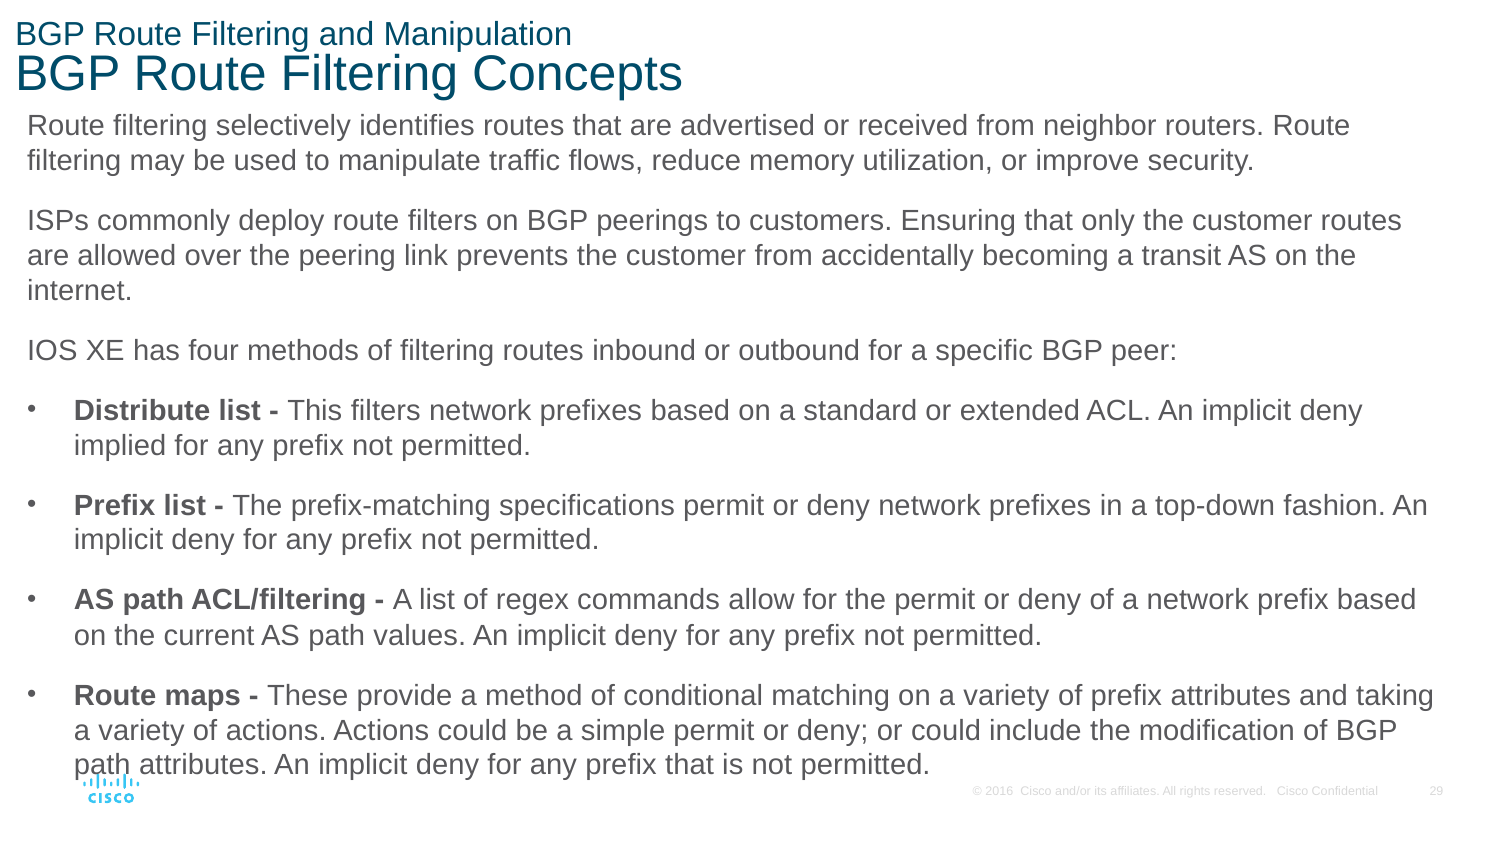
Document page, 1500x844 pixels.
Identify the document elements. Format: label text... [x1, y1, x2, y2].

title BGP Route Filtering and Manipulation BGP Route Filtering Concepts [0, 0, 1369, 121]
list Route filtering selectively identifies routes that are advertised or received from neighbor routers. Route filtering may be used to manipulate traffic flows, reduce memory utilization, or improve security. ISPs commonly deploy route filters on BGP peerings to customers. Ensuring that only the customer routes are allowed over the peering link prevents the customer from accidentally becoming a transit AS on the internet. IOS XE has four methods of filtering routes inbound or outbound for a specific BGP peer: Distribute list - This filters network prefixes based on a standard or extended ACL. An implicit deny implied for any prefix not permitted. Prefix list - The prefix-matching specifications permit or deny network prefixes in a top-down fashion. An implicit deny for any prefix not permitted. AS path ACL/filtering - A list of regex commands allow for the permit or deny of a network prefix based on the current AS path values. An implicit deny for any prefix not permitted. Route maps - These provide a method of conditional matching on a variety of prefix attributes and taking a variety of actions. Actions could be a simple permit or deny; or could include the modification of BGP path attributes. An implicit deny for any prefix that is not permitted. [11, 98, 1468, 758]
